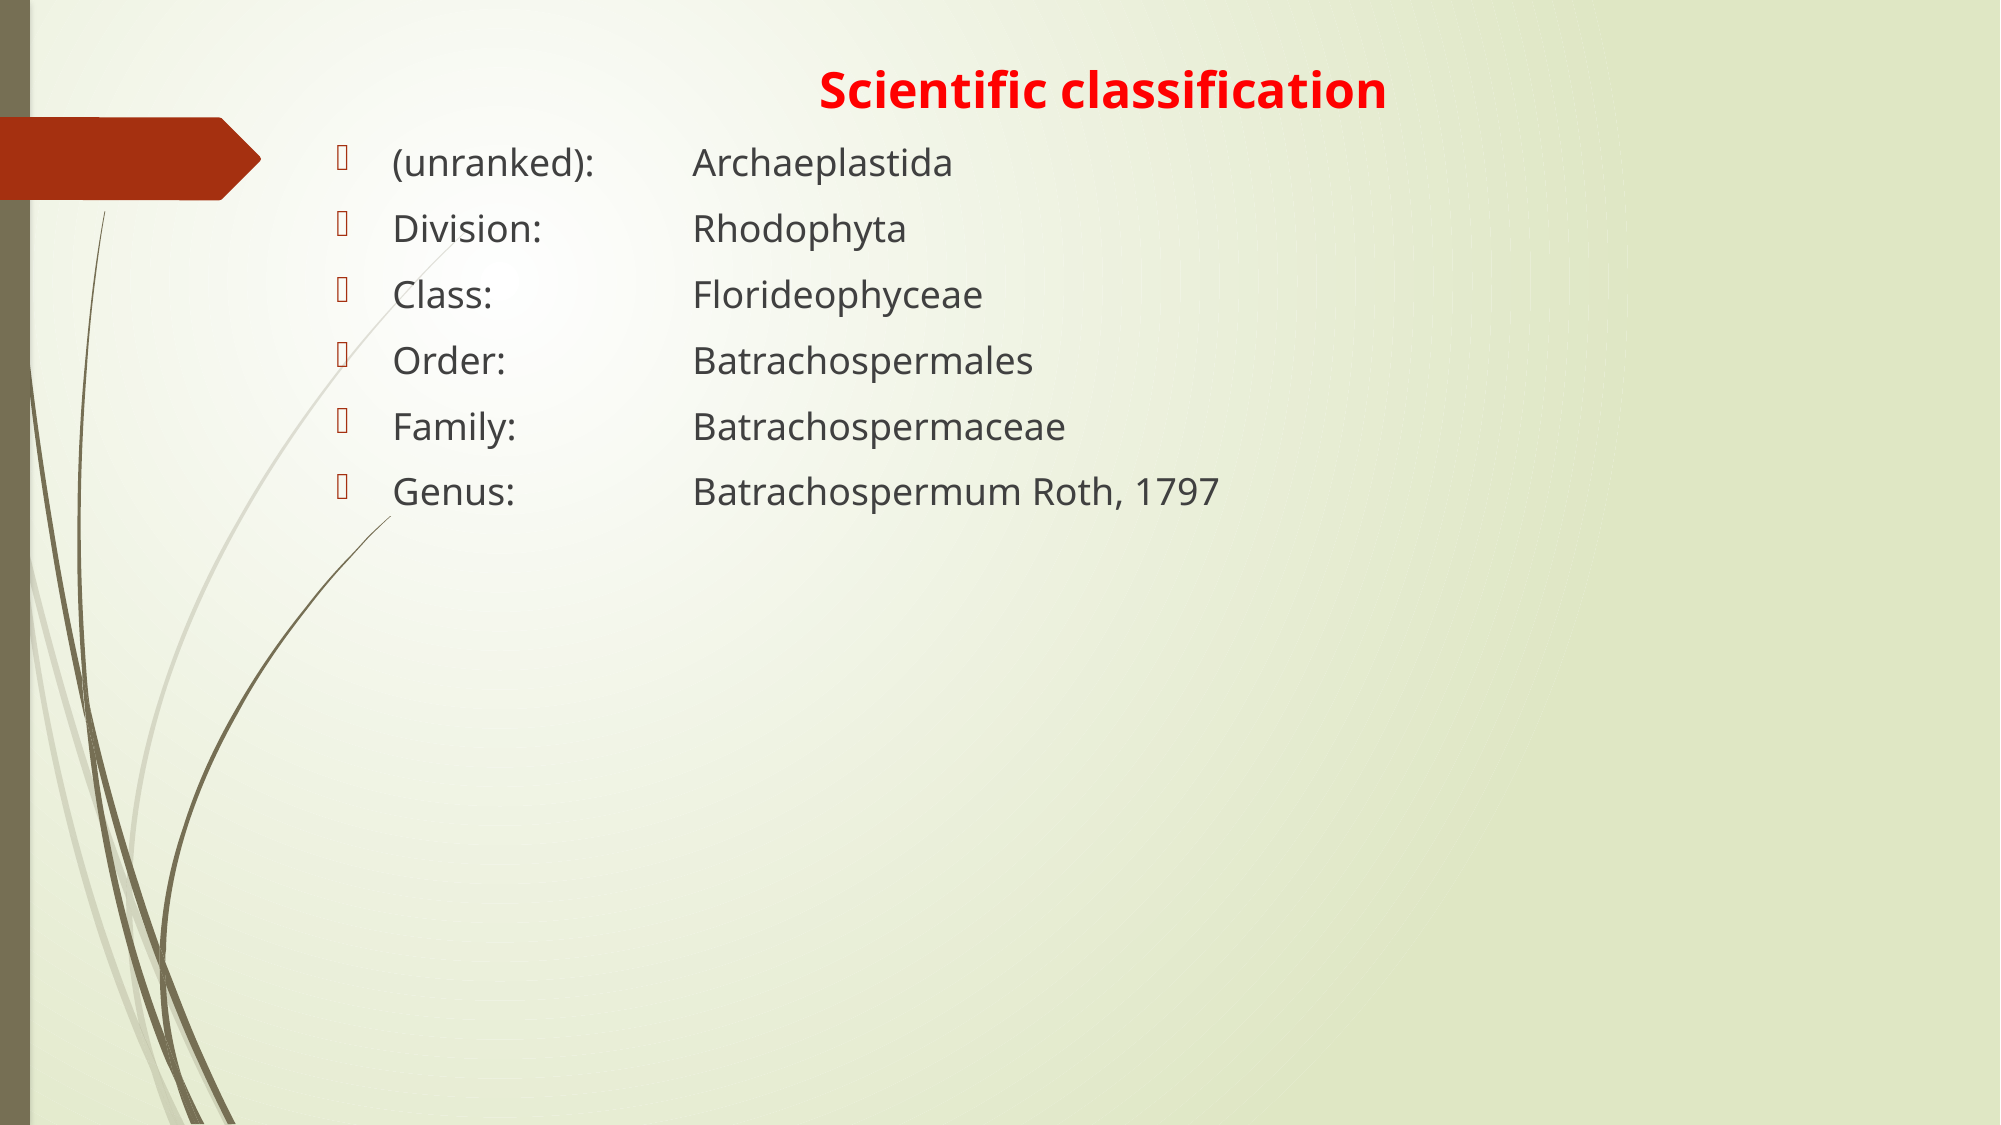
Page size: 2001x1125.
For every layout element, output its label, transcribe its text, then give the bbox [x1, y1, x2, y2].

list Scientific classification (unranked): Archaeplastida Division: Rhodophyta Class: Florideophyceae Order: Batrachospermales Family: Batrachospermaceae Genus: Batrachospermum Roth, 1797 [321, 50, 1888, 1074]
